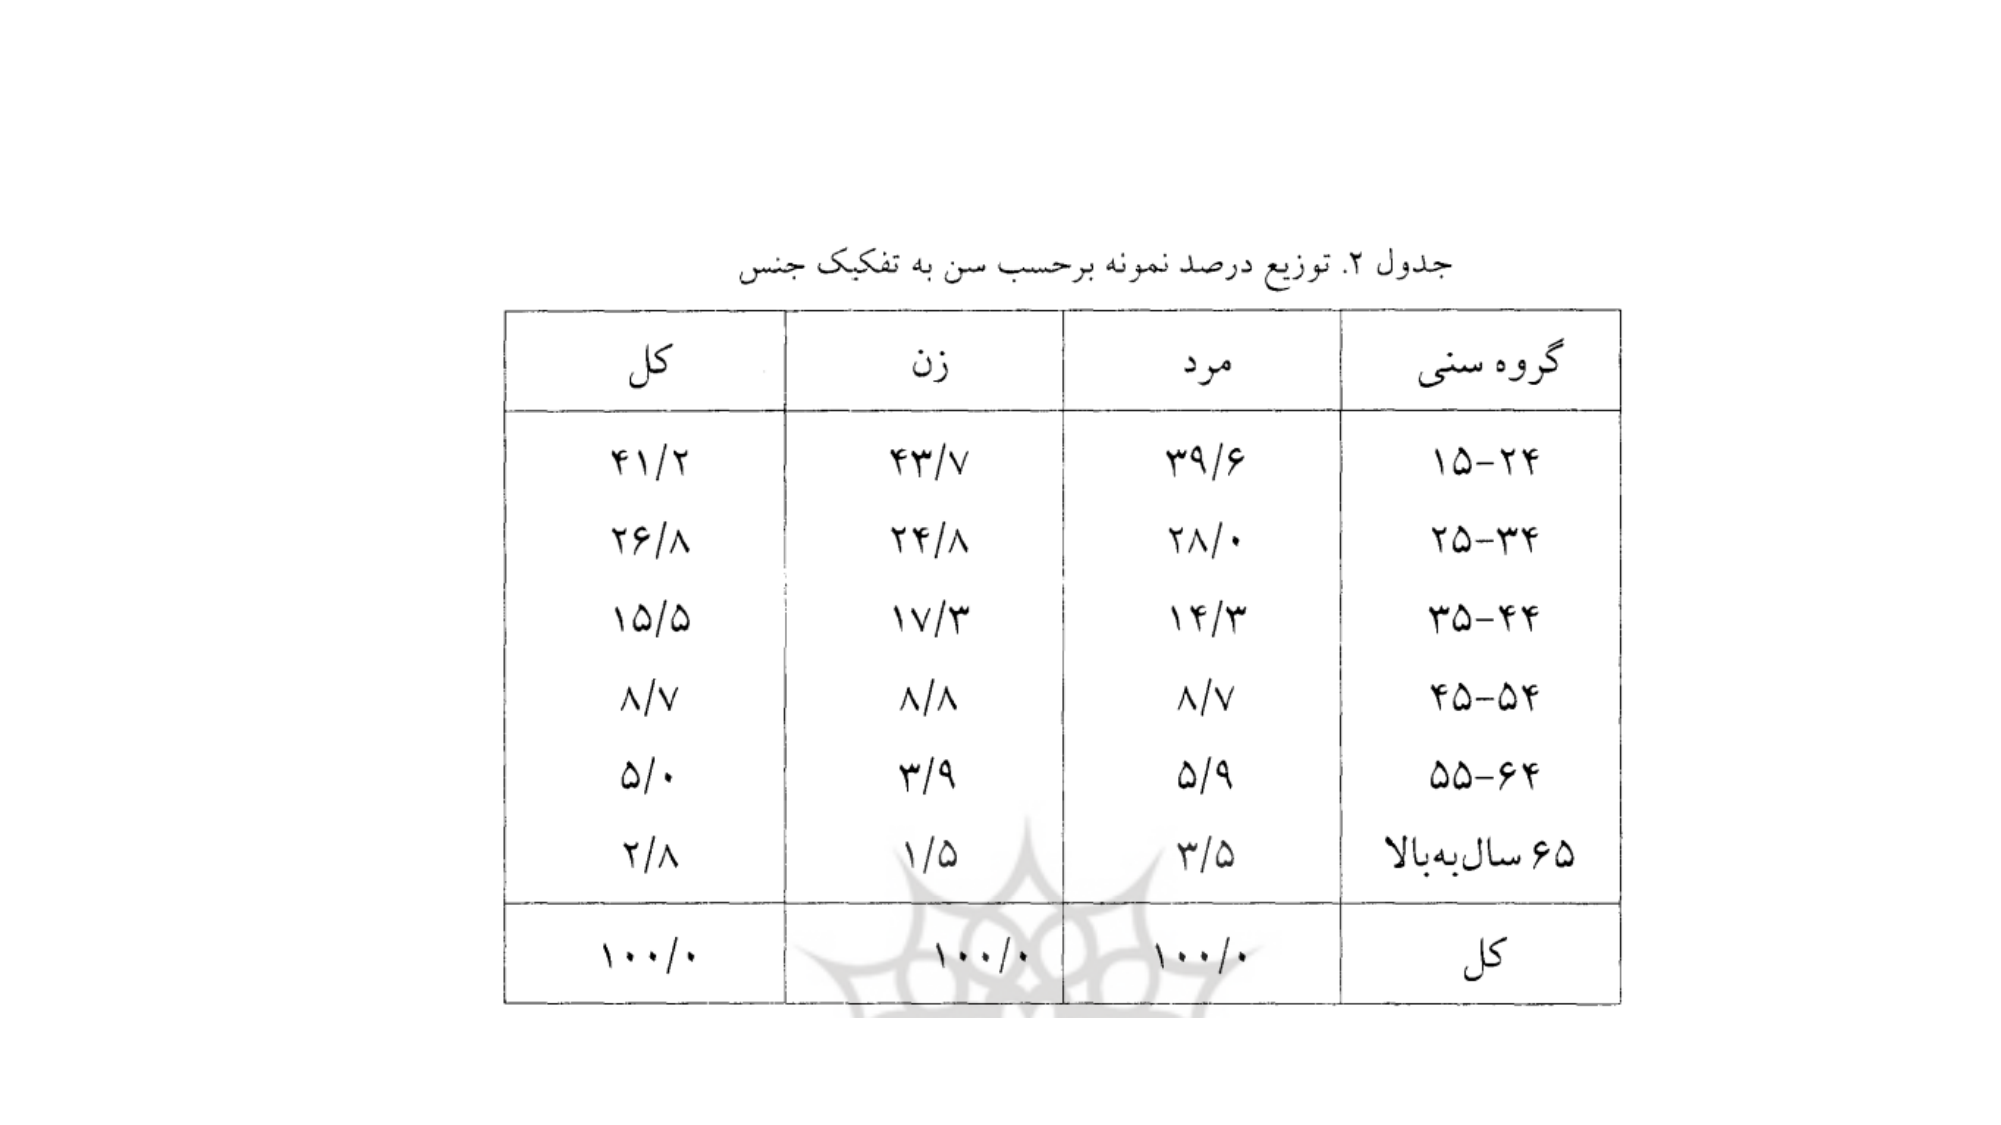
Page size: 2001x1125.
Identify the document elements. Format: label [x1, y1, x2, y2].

list [470, 200, 1648, 1018]
